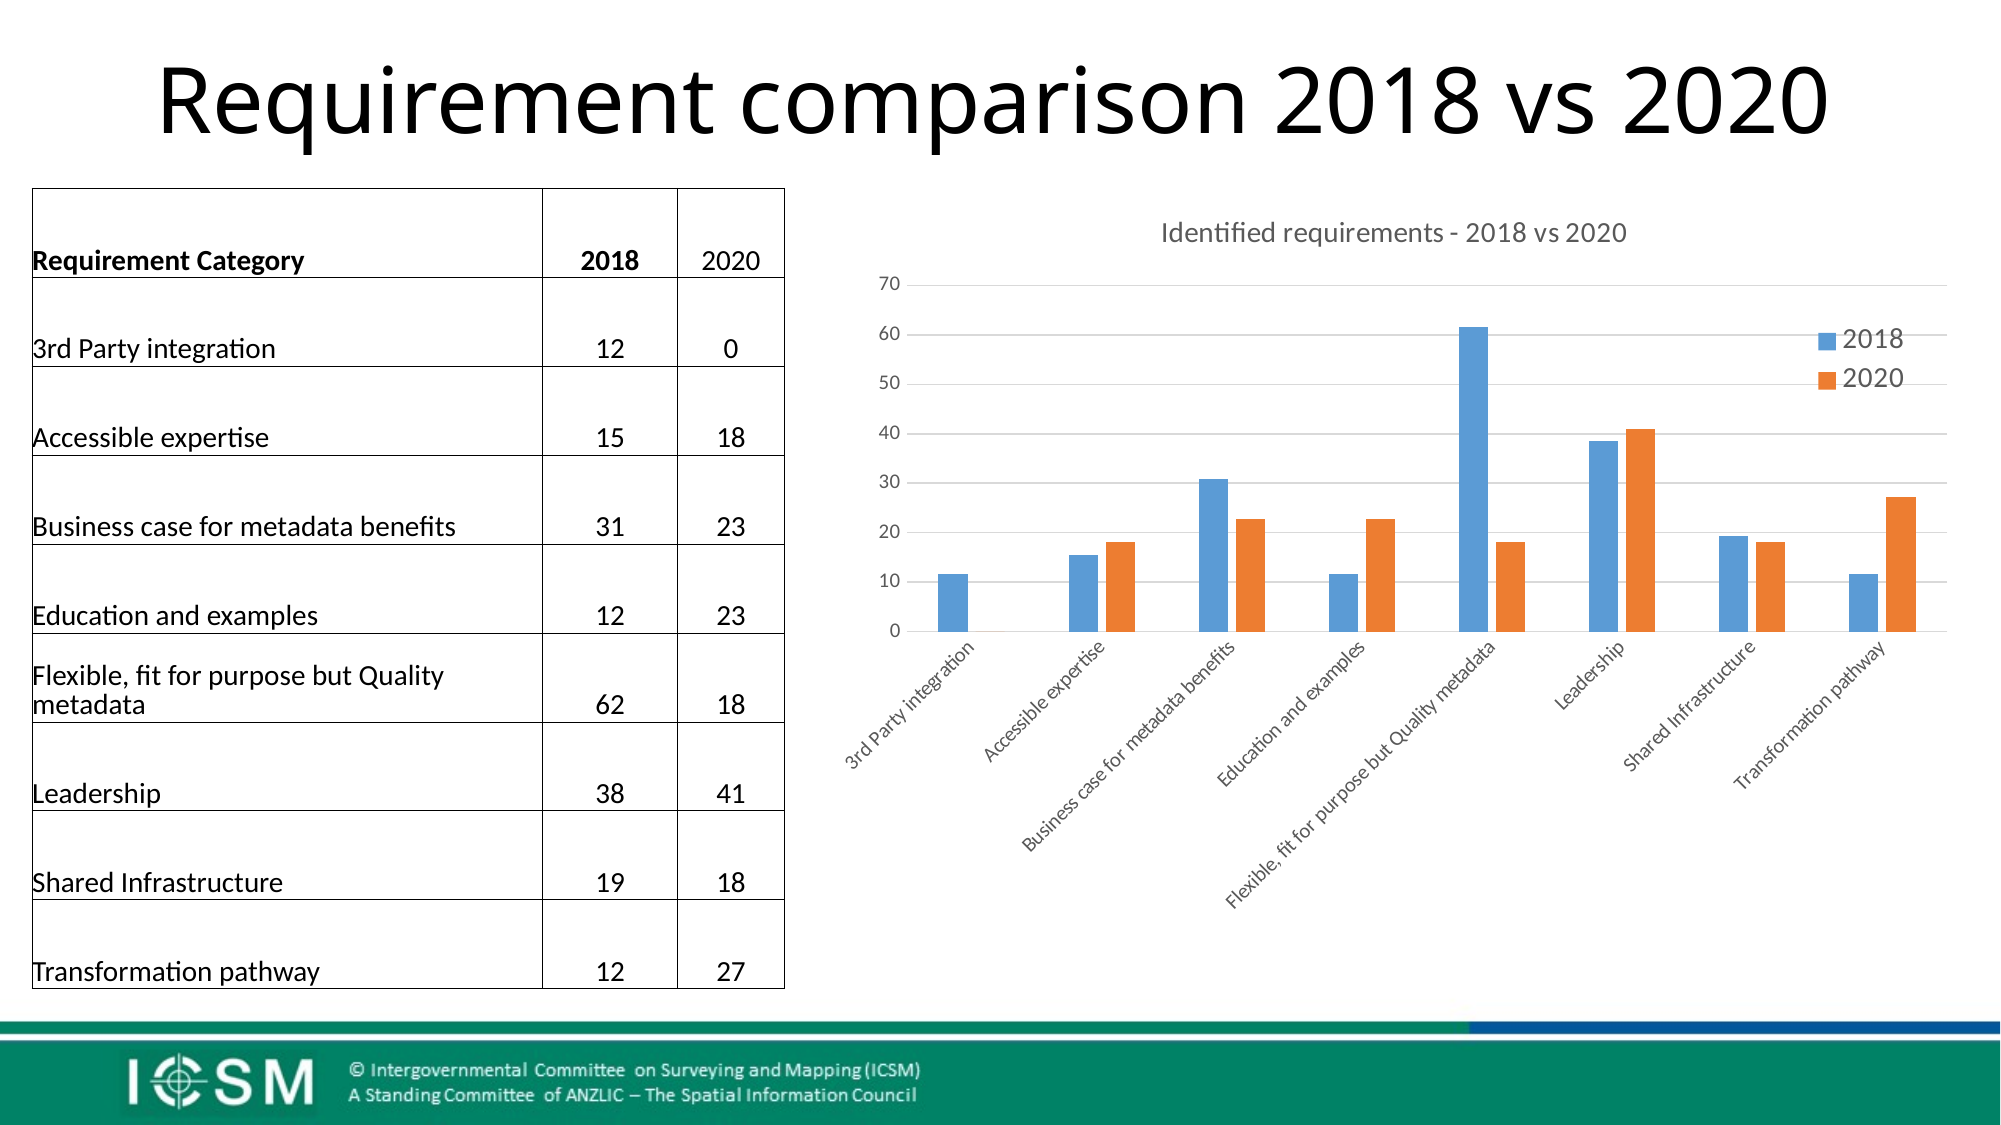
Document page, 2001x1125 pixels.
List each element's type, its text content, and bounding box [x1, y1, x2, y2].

table_cell 38 [543, 723, 677, 810]
table_cell 31 [543, 456, 677, 544]
table_cell Accessible expertise [33, 367, 542, 455]
table_cell 12 [543, 545, 677, 633]
table_cell Transformation pathway [33, 900, 542, 988]
table_cell 0 [678, 278, 784, 366]
chart [818, 188, 1971, 983]
table_cell 3rd Party integration [33, 278, 542, 366]
table_cell 18 [678, 634, 784, 722]
table_cell 23 [678, 545, 784, 633]
table_cell Flexible, fit for purpose but Quality metadata [33, 634, 542, 722]
picture [0, 0, 2001, 1125]
table_header 2020 [678, 189, 784, 277]
table_cell Education and examples [33, 545, 542, 633]
table_header 2018 [543, 189, 677, 277]
table_cell 62 [543, 634, 677, 722]
table_cell Shared Infrastructure [33, 811, 542, 899]
table_cell 12 [543, 278, 677, 366]
table_cell 15 [543, 367, 677, 455]
table_cell 19 [543, 811, 677, 899]
table_cell 23 [678, 456, 784, 544]
title Requirement comparison 2018 vs 2020 [140, 28, 1866, 179]
table_cell 18 [678, 811, 784, 899]
table_cell 12 [543, 900, 677, 988]
table_cell 41 [678, 723, 784, 810]
table_cell 27 [678, 900, 784, 988]
table_cell Business case for metadata benefits [33, 456, 542, 544]
table_cell Leadership [33, 723, 542, 810]
table_header Requirement Category [33, 189, 542, 277]
table_cell 18 [678, 367, 784, 455]
